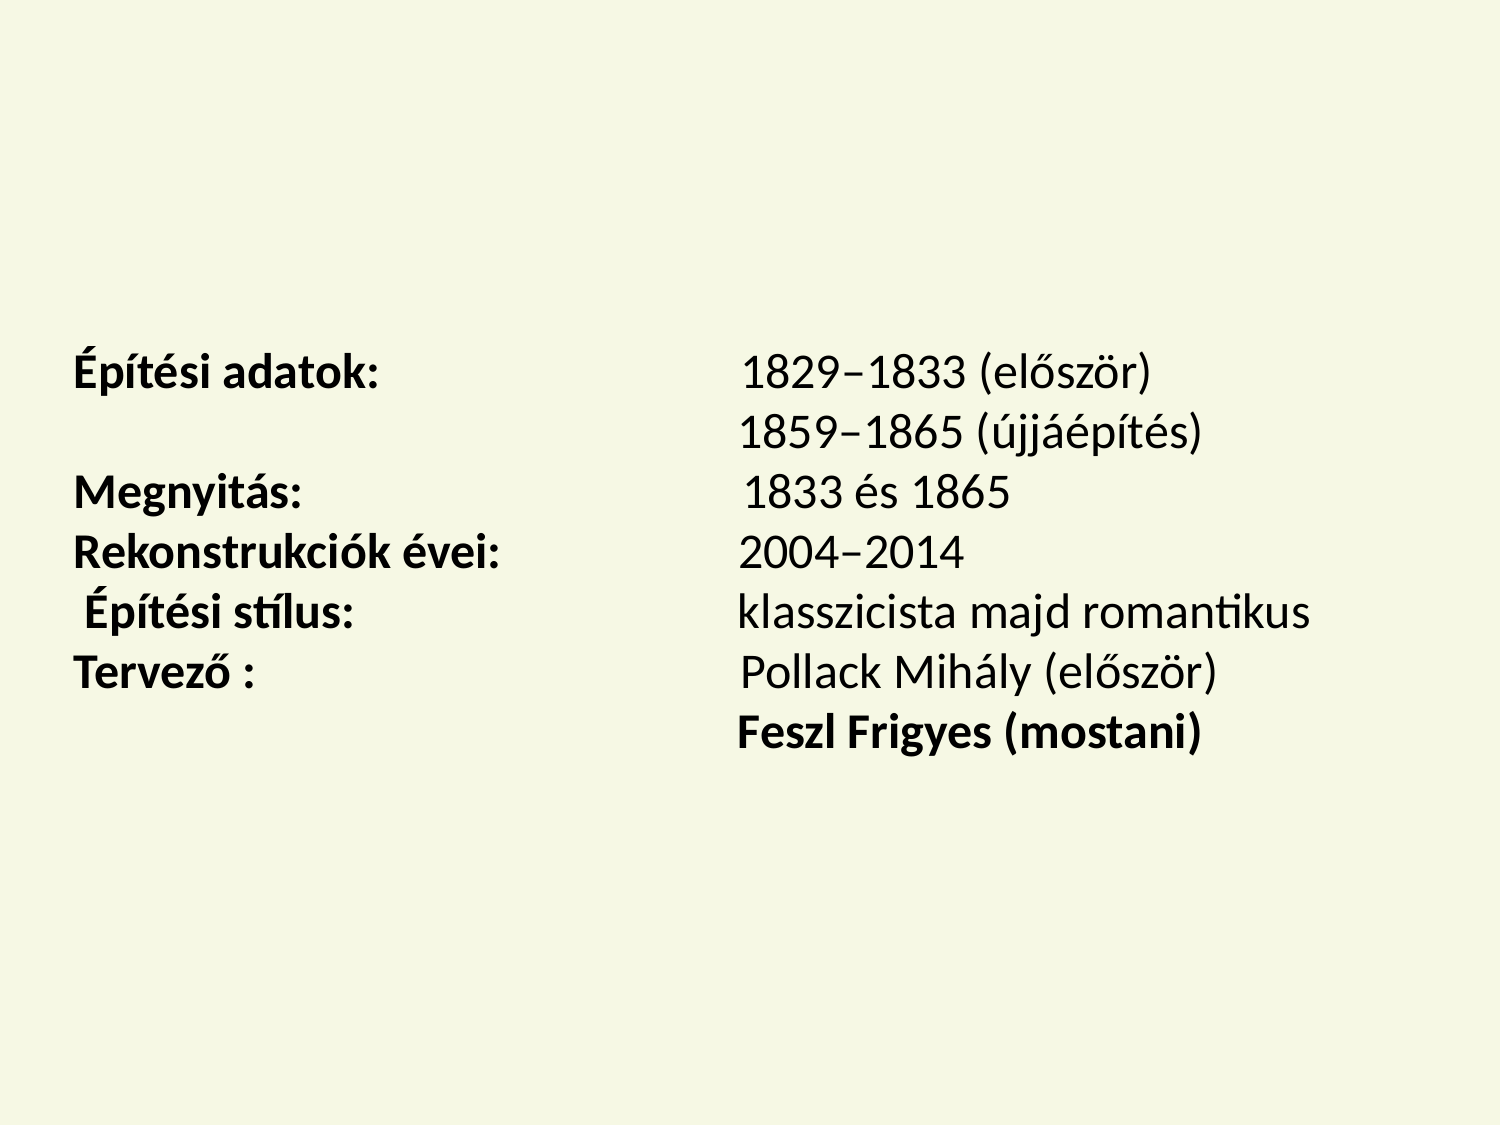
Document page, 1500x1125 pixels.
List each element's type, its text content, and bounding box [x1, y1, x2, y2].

text_box Építési adatok: 1829–1833 (először) 1859–1865 (újjáépítés) Megnyitás: 1833 és 1865 Rekonstrukciók évei: 2004–2014 Építési stílus: klasszicista majd romantikus Tervező : Pollack Mihály (először) Feszl Frigyes (mostani) [58, 331, 1442, 826]
